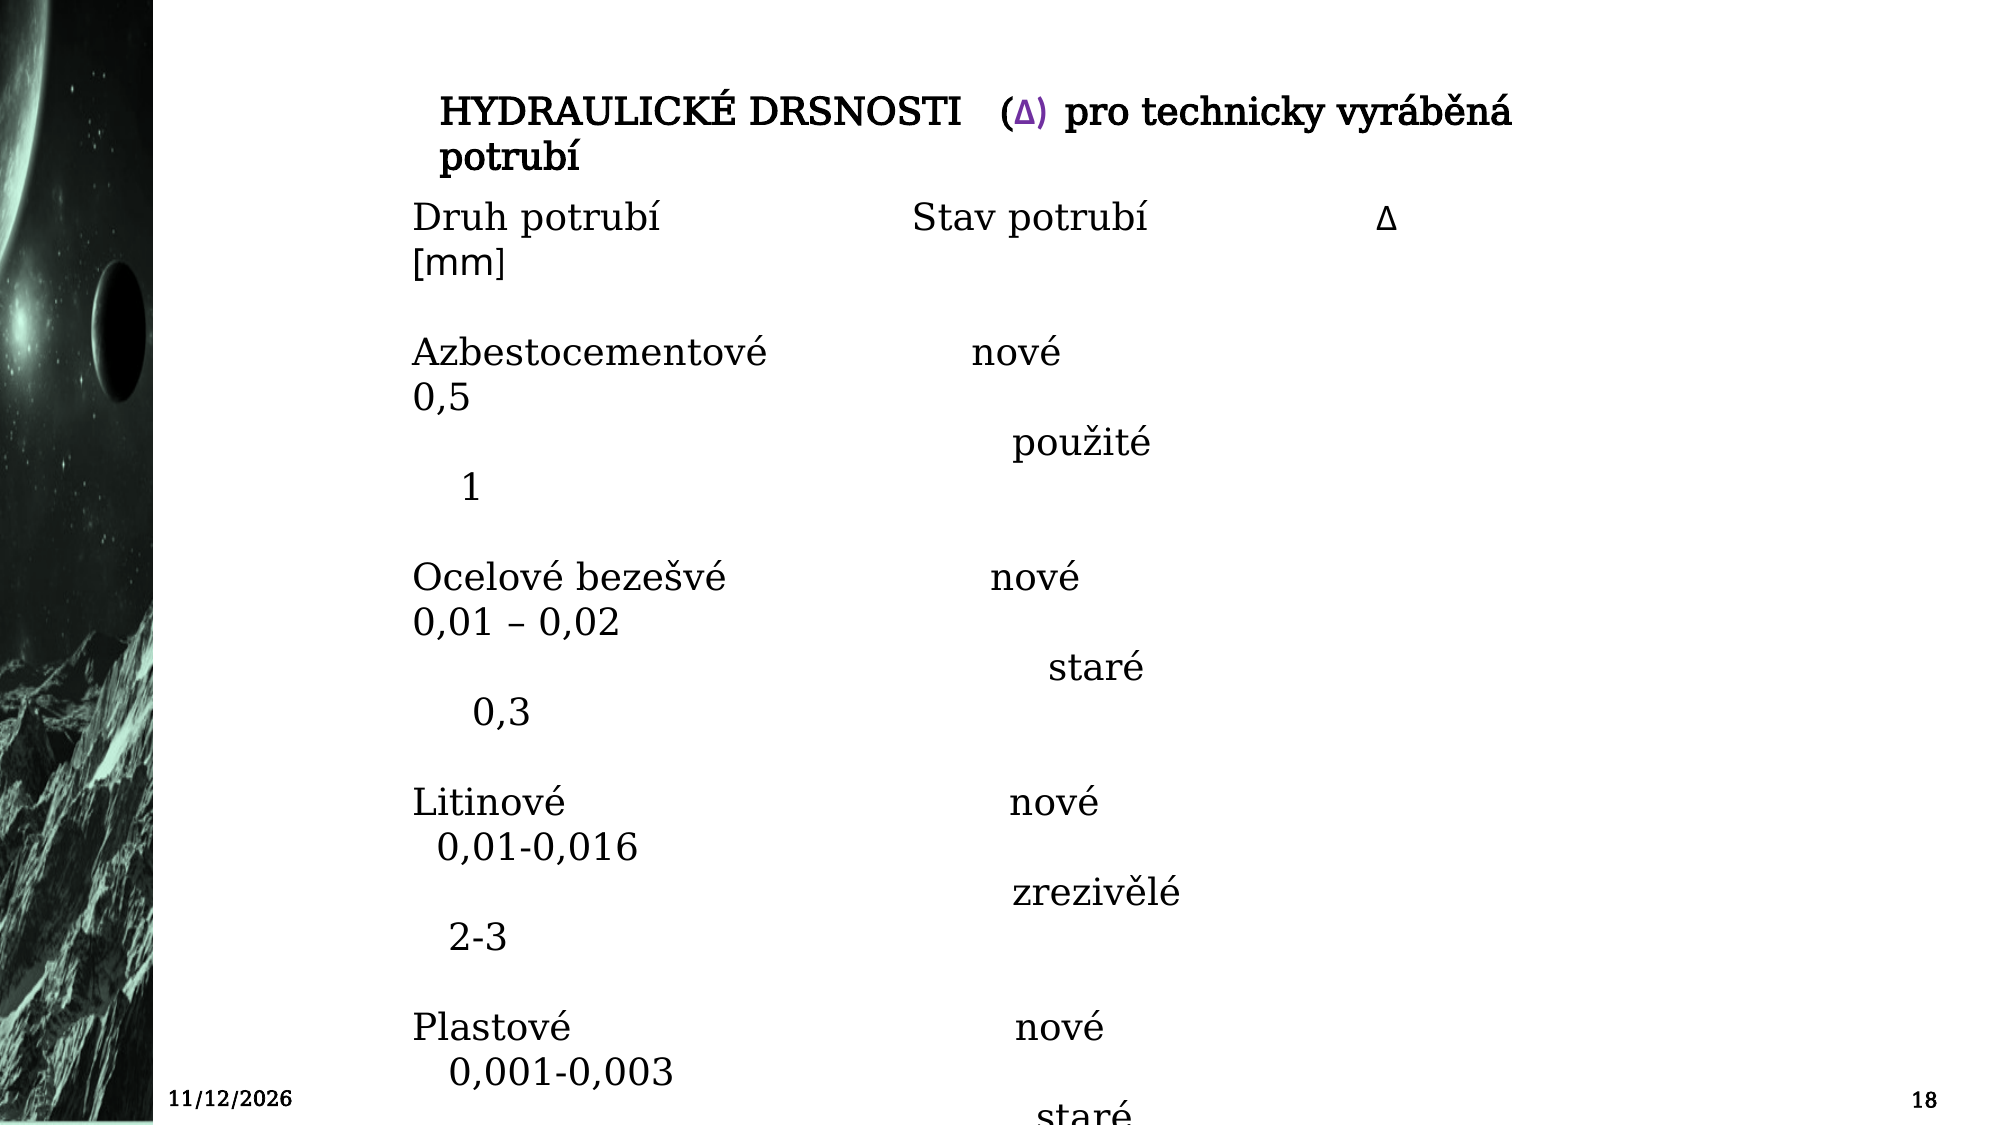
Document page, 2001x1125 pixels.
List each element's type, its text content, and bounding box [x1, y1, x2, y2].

text_box HYDRAULICKÉ DRSNOSTI (Δ) pro technicky vyráběná potrubí [424, 79, 1585, 185]
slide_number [157, 1077, 328, 1105]
slide_number 18 [1881, 1078, 1953, 1105]
picture [0, 0, 153, 1125]
text_box Druh potrubí Stav potrubí Δ [mm] Azbestocementové nové 0,5 použité 1 Ocelové bezešvé nové 0,01 – 0,02 staré 0,3 Litinové nové 0,01-0,016 zrezivělé 2-3 Plastové nové 0,001-0,003 staré 0,01-0,015 Betonové nové 0,15-0,5 staré 1-3 [397, 185, 1453, 1125]
